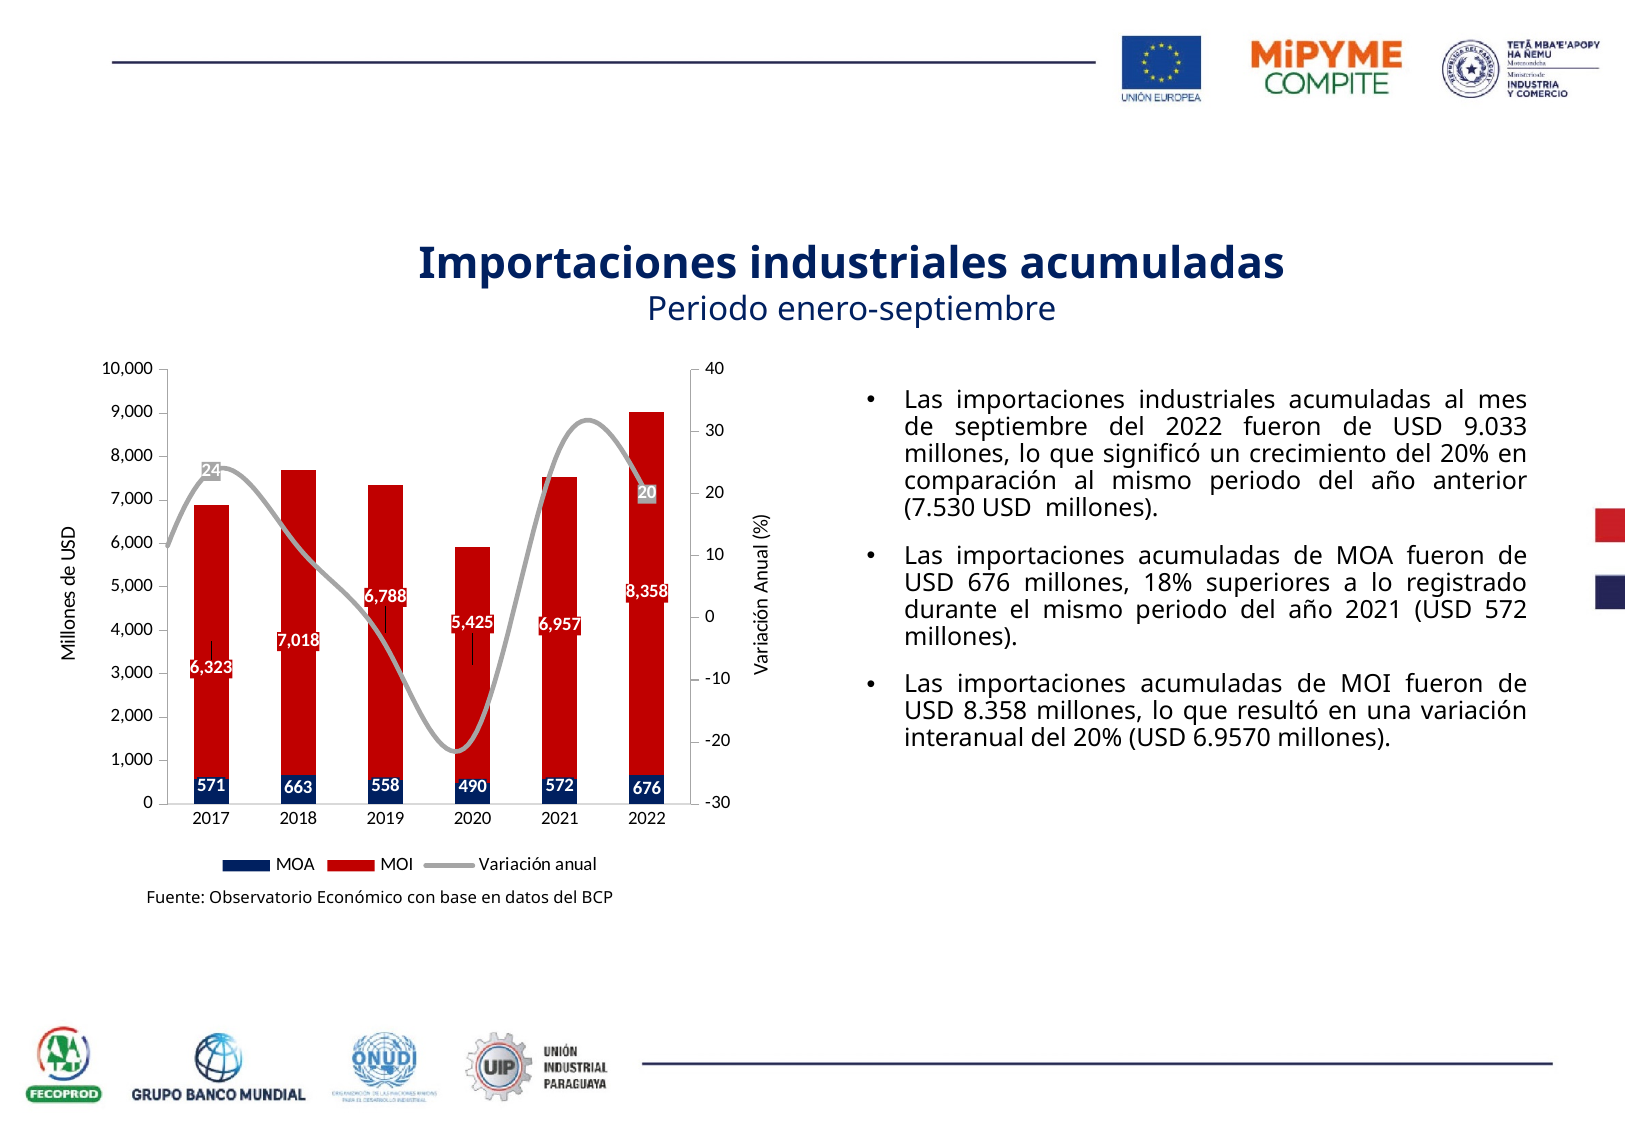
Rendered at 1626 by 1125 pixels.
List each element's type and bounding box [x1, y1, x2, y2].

chart [26, 349, 794, 882]
picture [0, 0, 1625, 1125]
